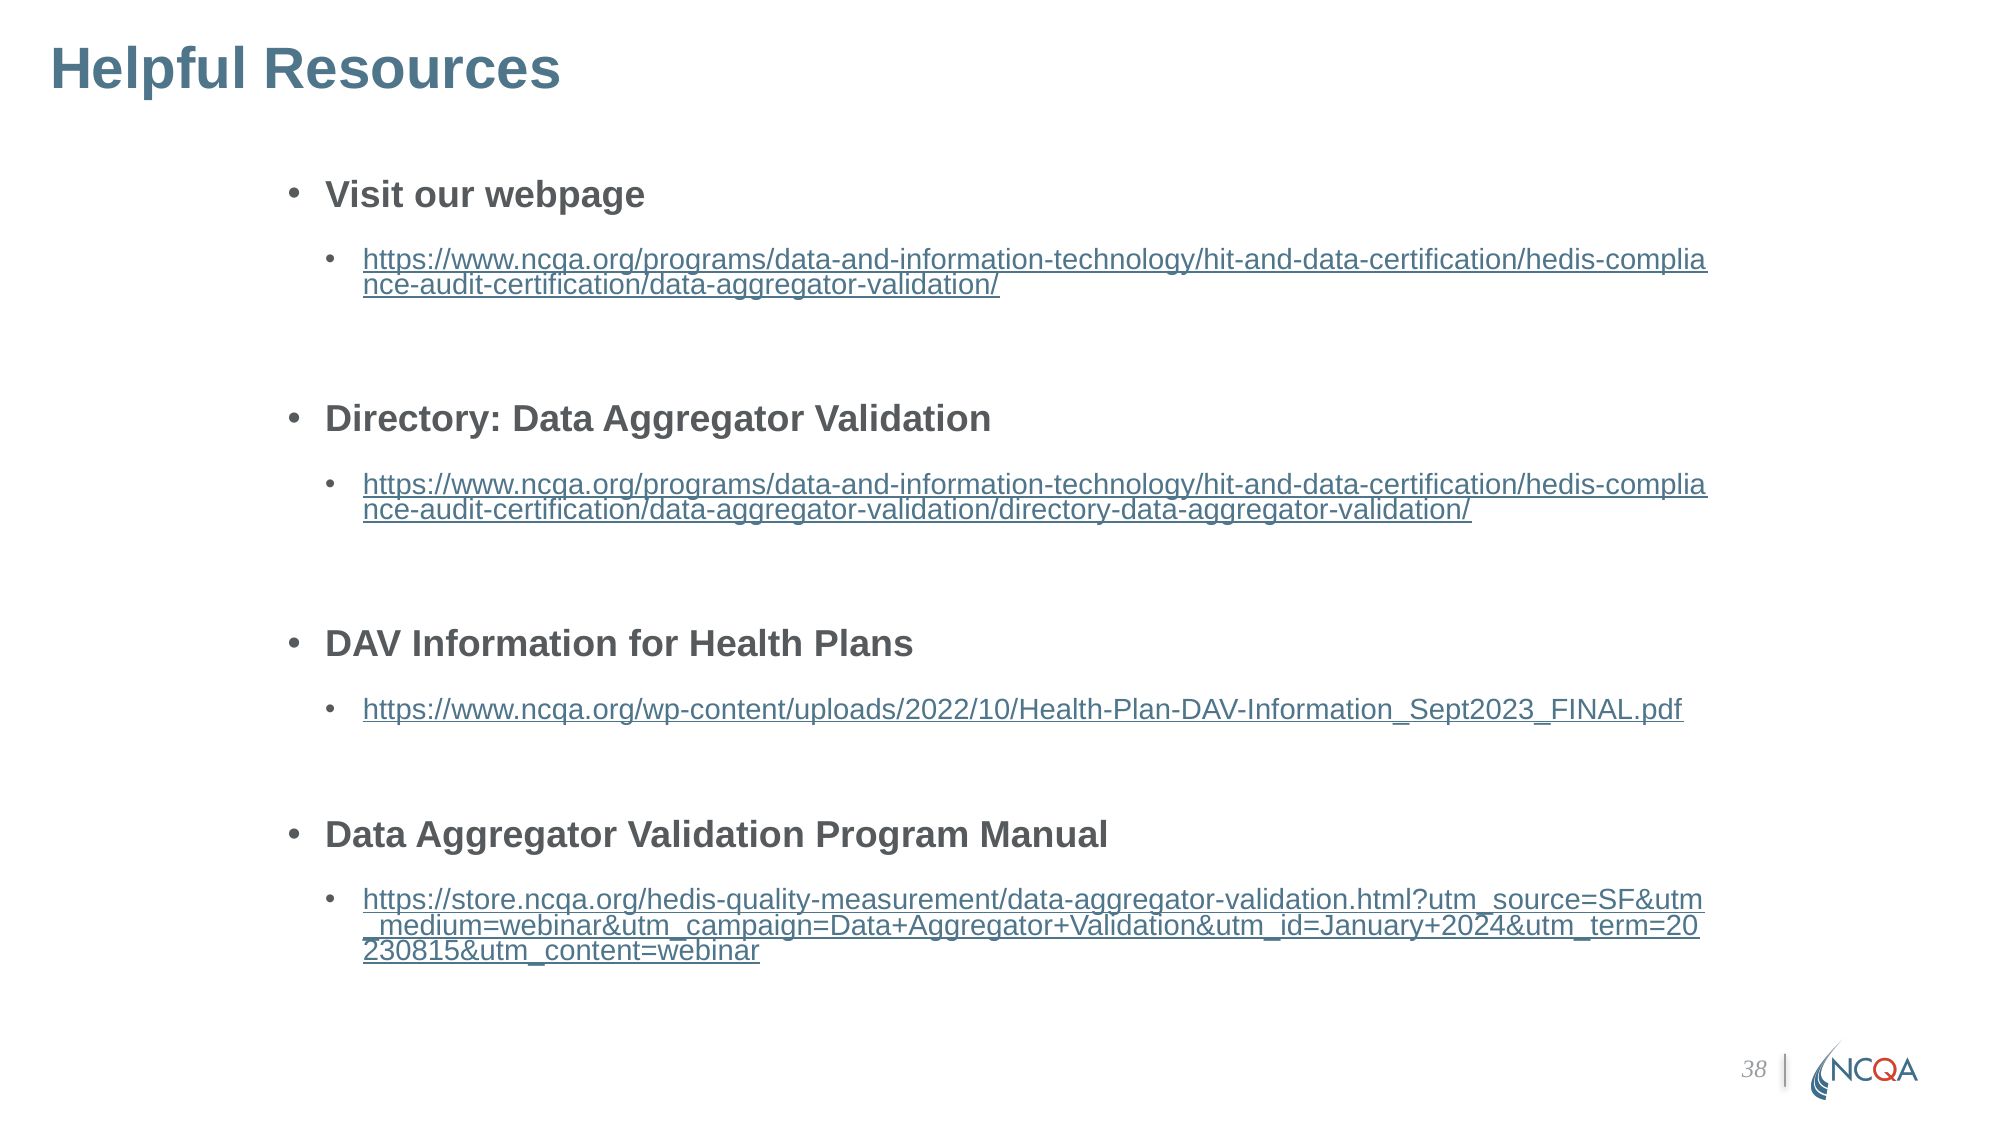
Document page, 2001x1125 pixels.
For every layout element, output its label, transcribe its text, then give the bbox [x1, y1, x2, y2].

slide_number 38 [1648, 1054, 1767, 1083]
list Visit our webpage https://www.ncqa.org/programs/data-and-information-technology/hit-and-data-certification/hedis-compliance-audit-certification/data-aggregator-validation/ Directory: Data Aggregator Validation https://www.ncqa.org/programs/data-and-information-technology/hit-and-data-certification/hedis-compliance-audit-certification/data-aggregator-validation/directory-data-aggregator-validation/ DAV Information for Health Plans https://www.ncqa.org/wp-content/uploads/2022/10/Health-Plan-DAV-Information_Sept2023_FINAL.pdf Data Aggregator Validation Program Manual https://store.ncqa.org/hedis-quality-measurement/data-aggregator-validation.html?utm_source=SF&utm_medium=webinar&utm_campaign=Data+Aggregator+Validation&utm_id=January+2024&utm_term=20230815&utm_content=webinar [287, 174, 1713, 682]
picture [1811, 1038, 1918, 1100]
title Helpful Resources [50, 38, 1950, 100]
